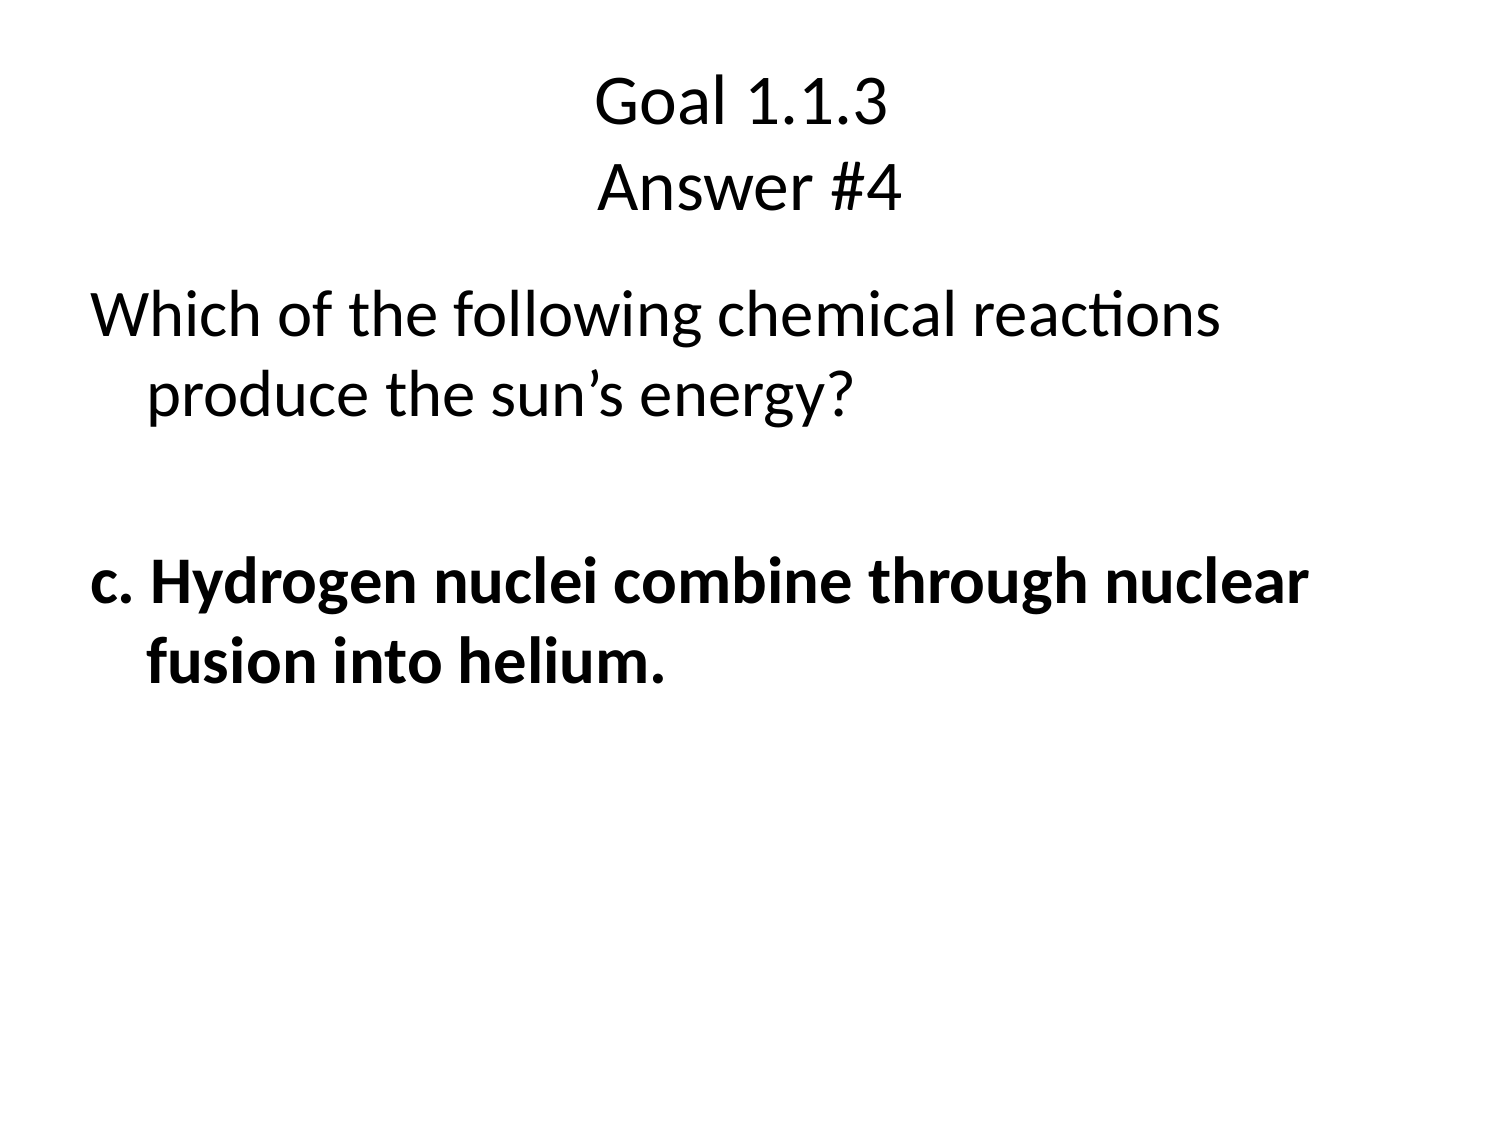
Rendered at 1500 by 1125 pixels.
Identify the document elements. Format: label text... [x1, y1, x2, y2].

list Which of the following chemical reactions produce the sun’s energy? c. Hydrogen nuclei combine through nuclear fusion into helium. [75, 262, 1425, 1005]
title Goal 1.1.3 Answer #4 [75, 45, 1425, 233]
